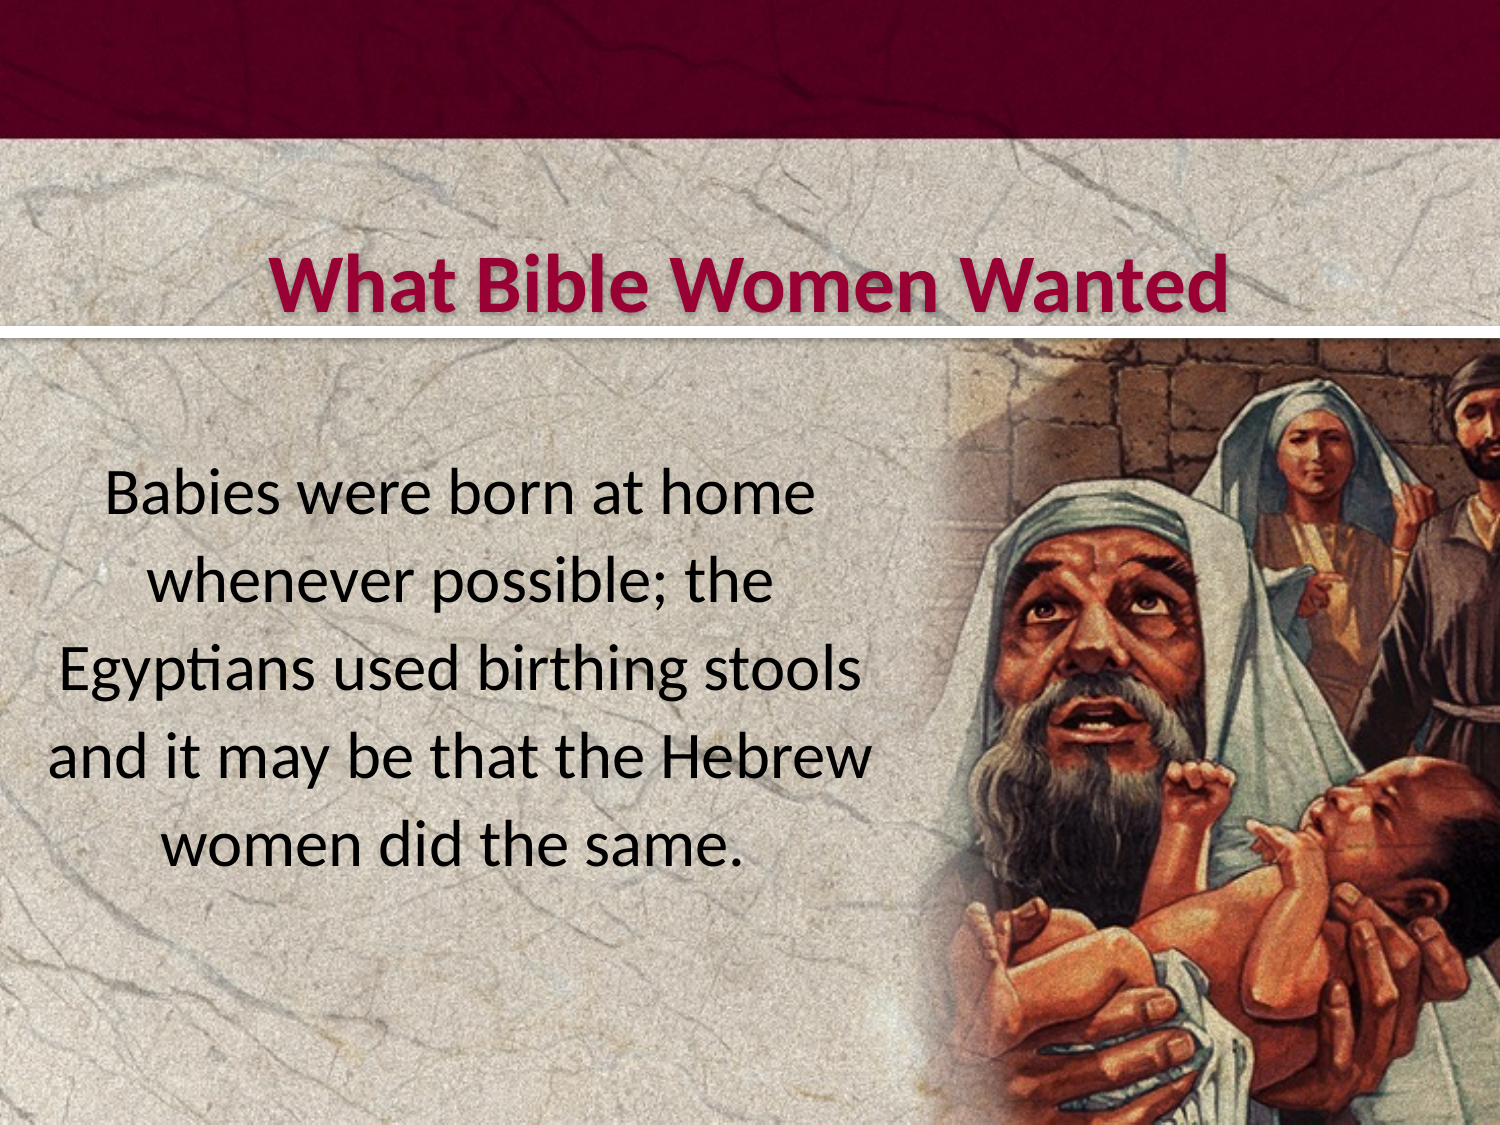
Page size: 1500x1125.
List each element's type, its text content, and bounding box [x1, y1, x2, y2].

picture [0, 338, 1500, 1125]
text_box [0, 326, 1500, 338]
picture [0, 0, 1500, 221]
text_box Babies were born at home whenever possible; the Egyptians used birthing stools and it may be that the Hebrew women did the same. [17, 432, 904, 887]
text_box What Bible Women Wanted [0, 221, 1500, 325]
